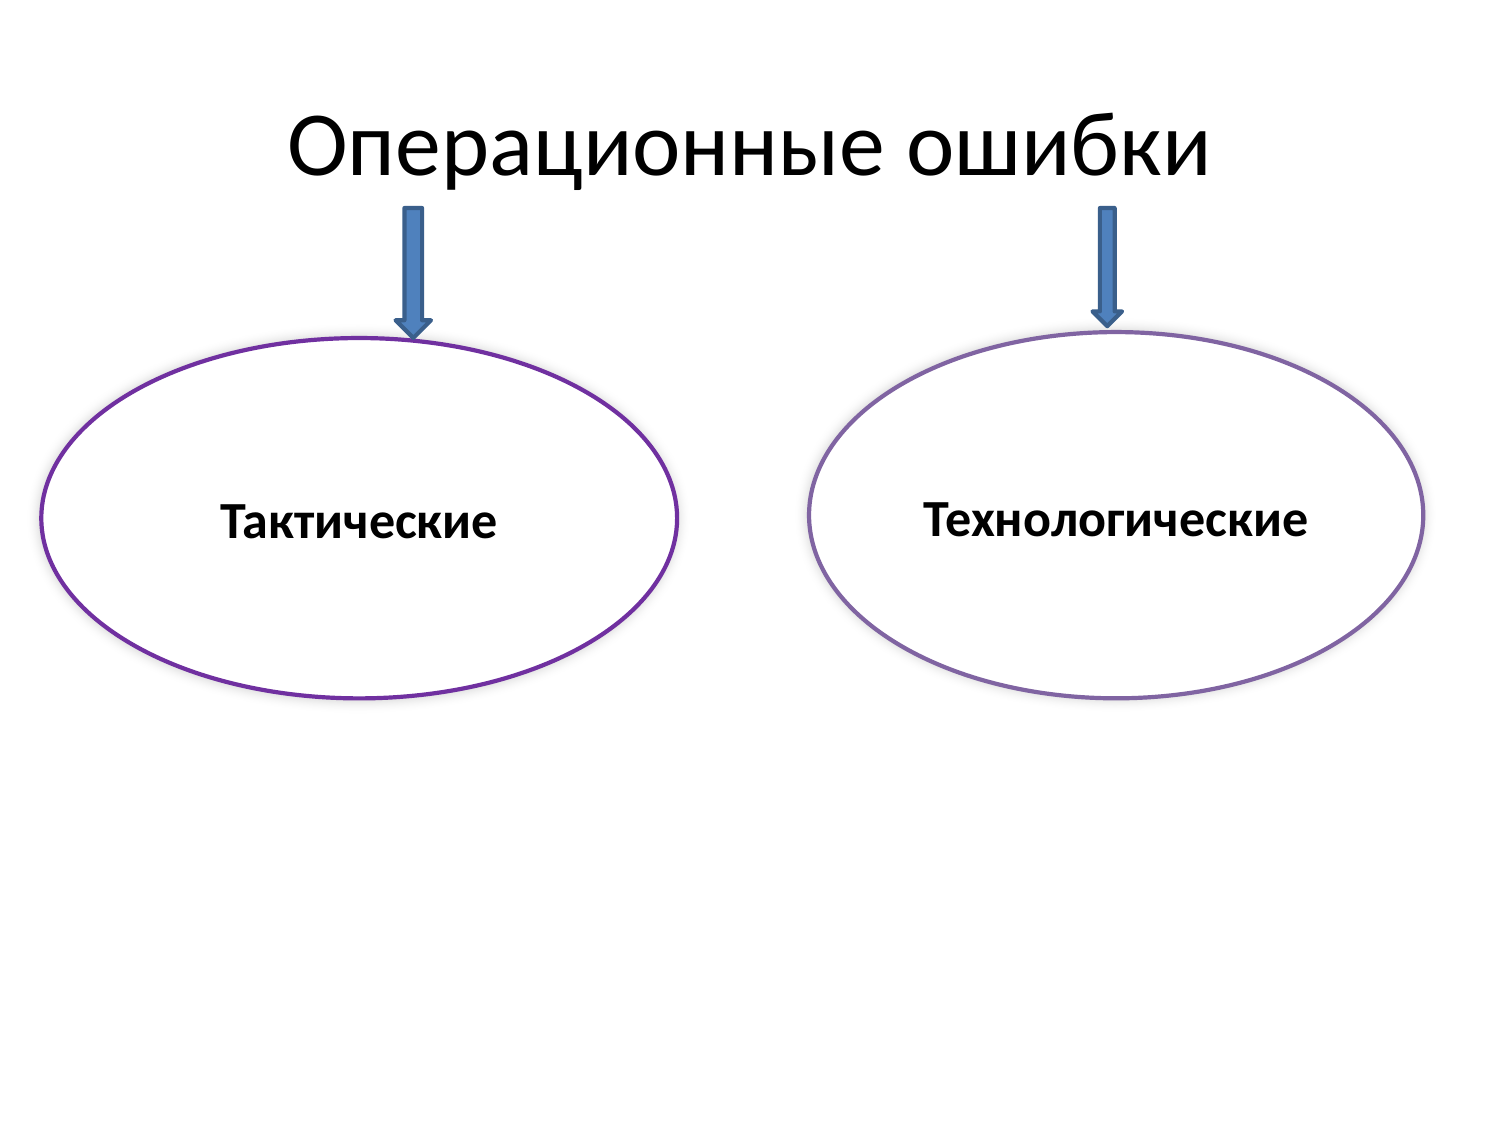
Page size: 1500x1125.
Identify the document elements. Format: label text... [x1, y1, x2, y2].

title Операционные ошибки [75, 45, 1425, 233]
text_box [1090, 205, 1124, 329]
text_box Тактические [39, 335, 680, 701]
text_box [393, 205, 433, 341]
text_box Технологические [806, 329, 1426, 701]
